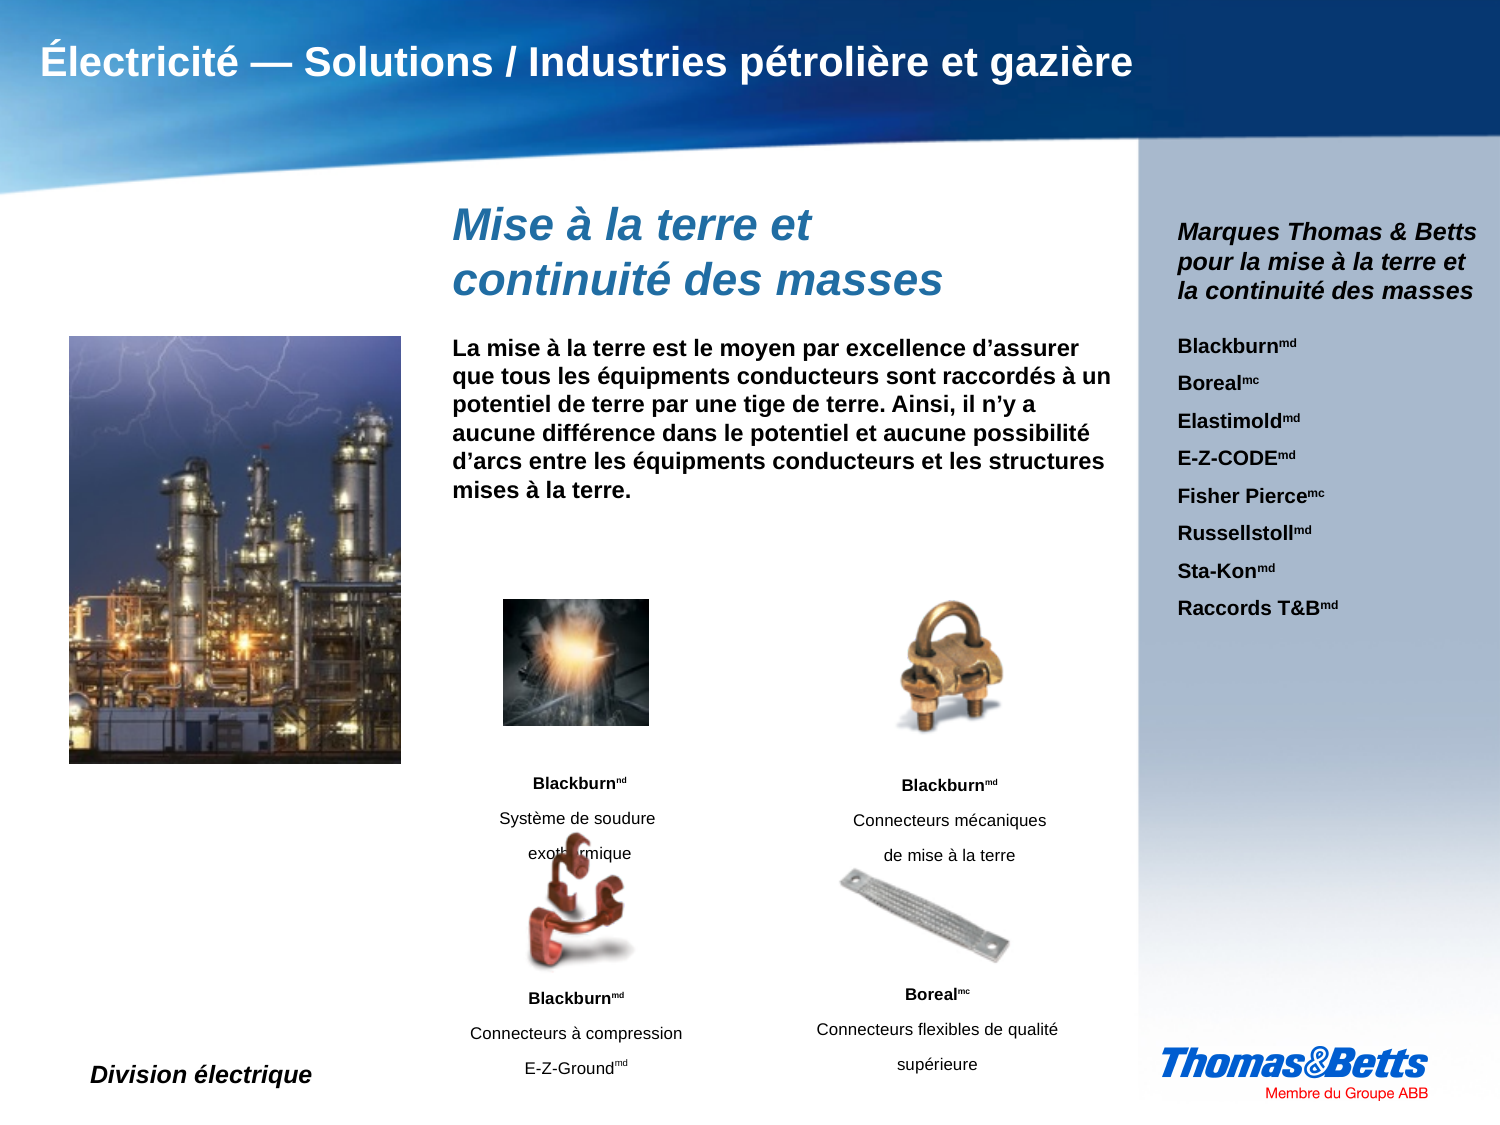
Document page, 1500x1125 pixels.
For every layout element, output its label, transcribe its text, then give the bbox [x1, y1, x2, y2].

list La mise à la terre est le moyen par excellence d’assurer que tous les équipments conducteurs sont raccordés à un potentiel de terre par une tige de terre. Ainsi, il n’y a aucune différence dans le potentiel et aucune possibilité d’arcs entre les équipments conducteurs et les structures mises à la terre. [437, 324, 1138, 513]
list Marques Thomas & Betts pour la mise à la terre et la continuité des masses [1162, 162, 1500, 313]
list Blackburnmd Borealmc Elastimoldmd E-Z-CODEmd Fisher Piercemc Russellstollmd Sta-Konmd Raccords T&Bmd [1162, 324, 1482, 1000]
text_box Borealmc Connecteurs flexibles de qualité supérieure [800, 972, 1075, 1092]
picture [0, 0, 1500, 1125]
title Mise à la terre et continuité des masses [437, 162, 1138, 313]
text_box Blackburnmd Connecteurs à compression E-Z-Groundmd [417, 976, 736, 1097]
text_box Blackburnmd Connecteurs mécaniques de mise à la terre [742, 763, 1158, 884]
text_box Blackburnnd Système de soudure exothermique [400, 761, 760, 881]
